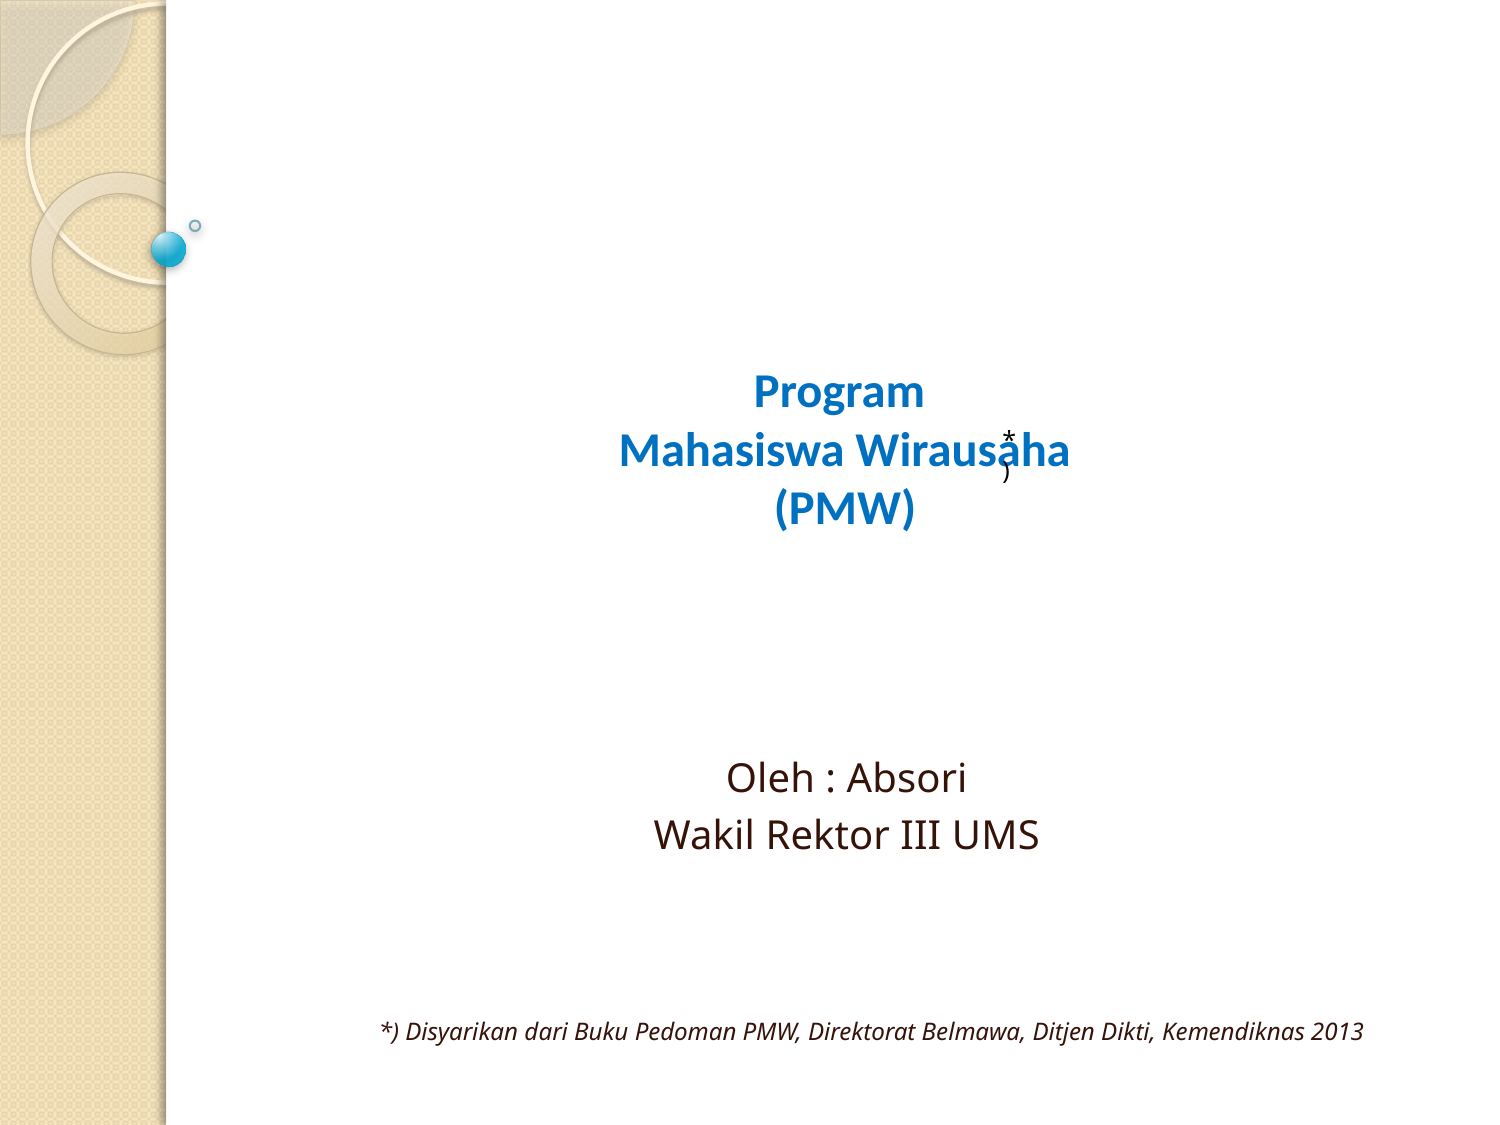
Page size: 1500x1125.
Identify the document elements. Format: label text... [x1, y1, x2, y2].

title Program Mahasiswa Wirausaha (PMW) [237, 299, 1453, 542]
subtitle Oleh : Absori Wakil Rektor III UMS [237, 637, 1453, 925]
text_box *) [987, 416, 1038, 492]
text_box *) Disyarikan dari Buku Pedoman PMW, Direktorat Belmawa, Ditjen Dikti, Kemendiknas 2013 [262, 812, 1478, 1100]
